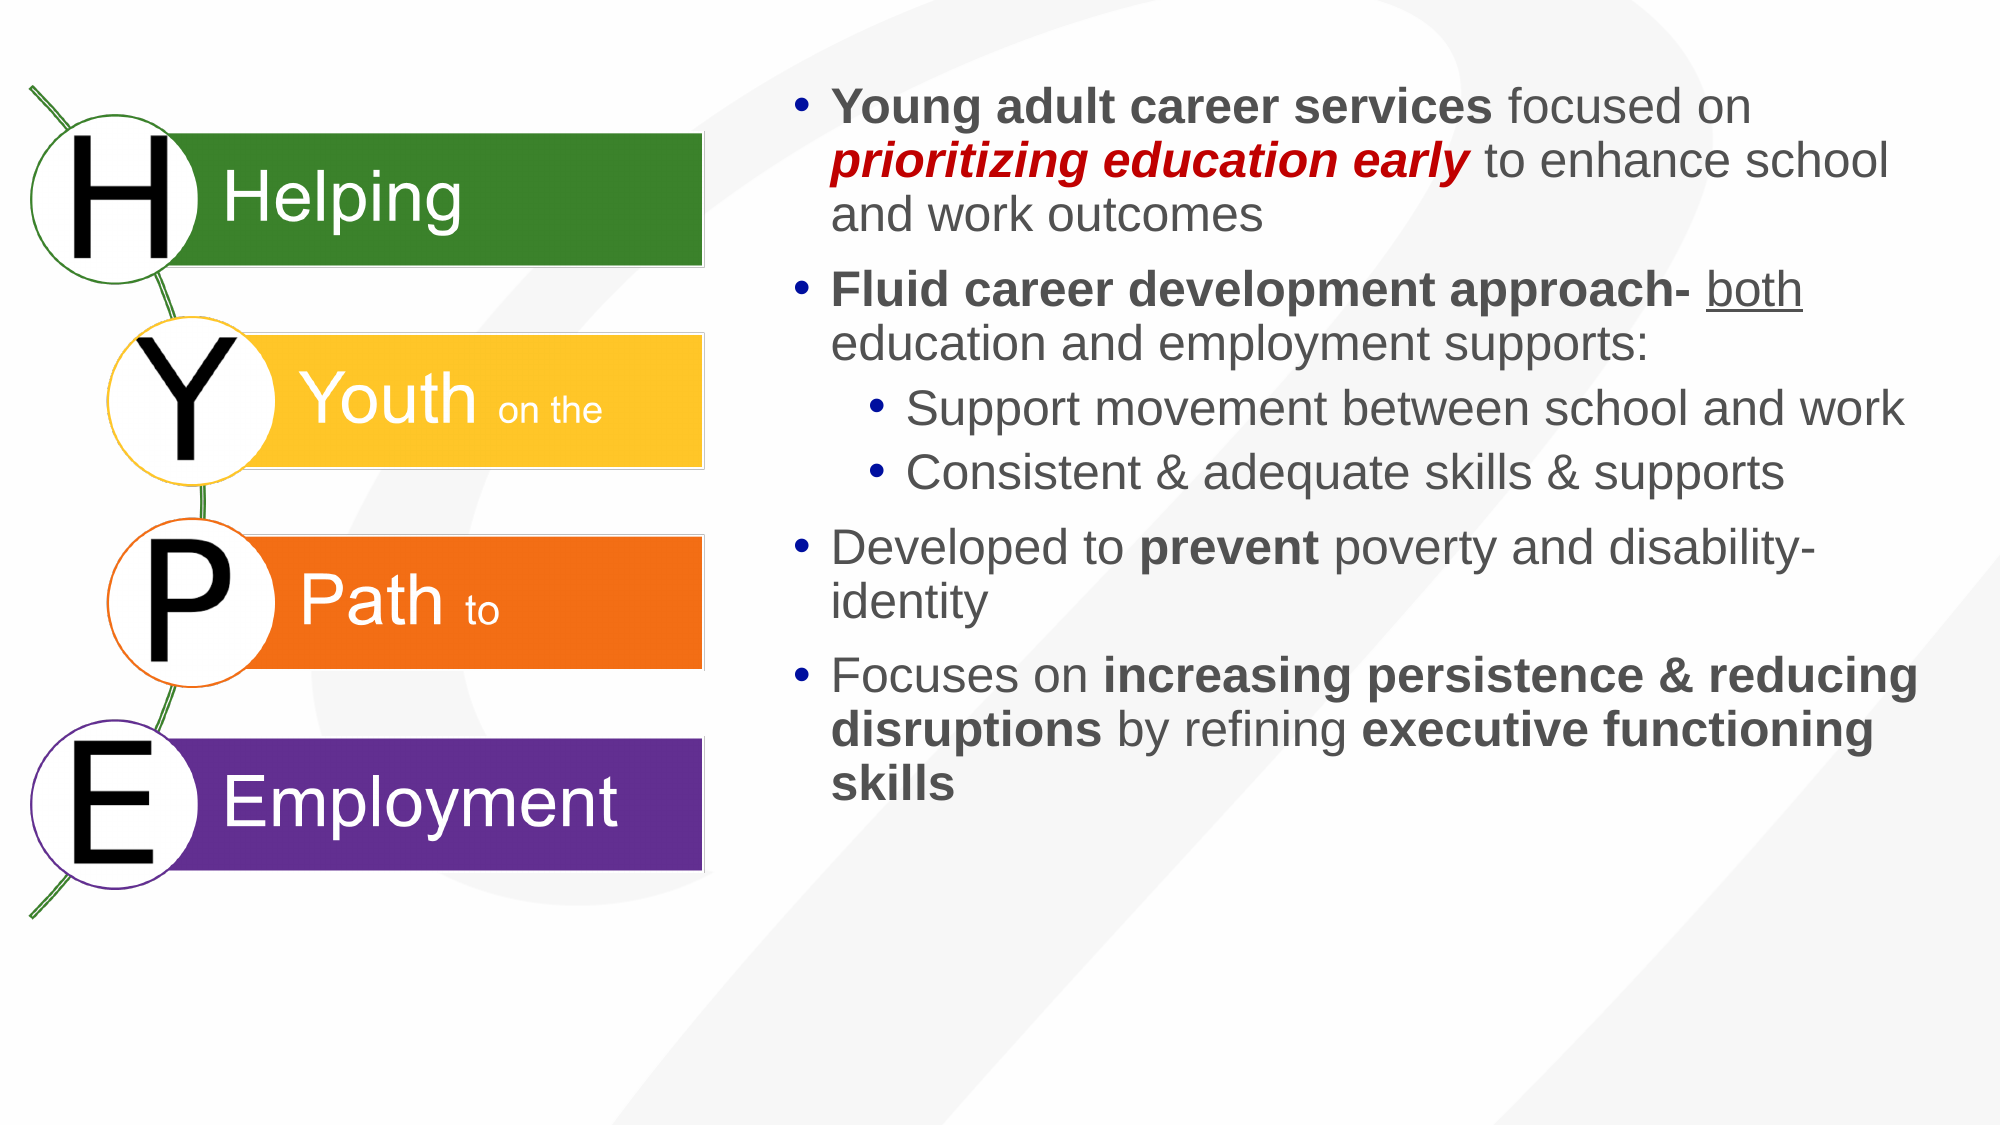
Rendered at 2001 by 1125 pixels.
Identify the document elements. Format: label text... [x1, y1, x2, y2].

picture [0, 16, 844, 977]
list Young adult career services focused on prioritizing education early to enhance school and work outcomes Fluid career development approach- both education and employment supports: Support movement between school and work Consistent & adequate skills & supports Developed to prevent poverty and disability-identity Focuses on increasing persistence & reducing disruptions by refining executive functioning skills [778, 73, 1964, 1123]
